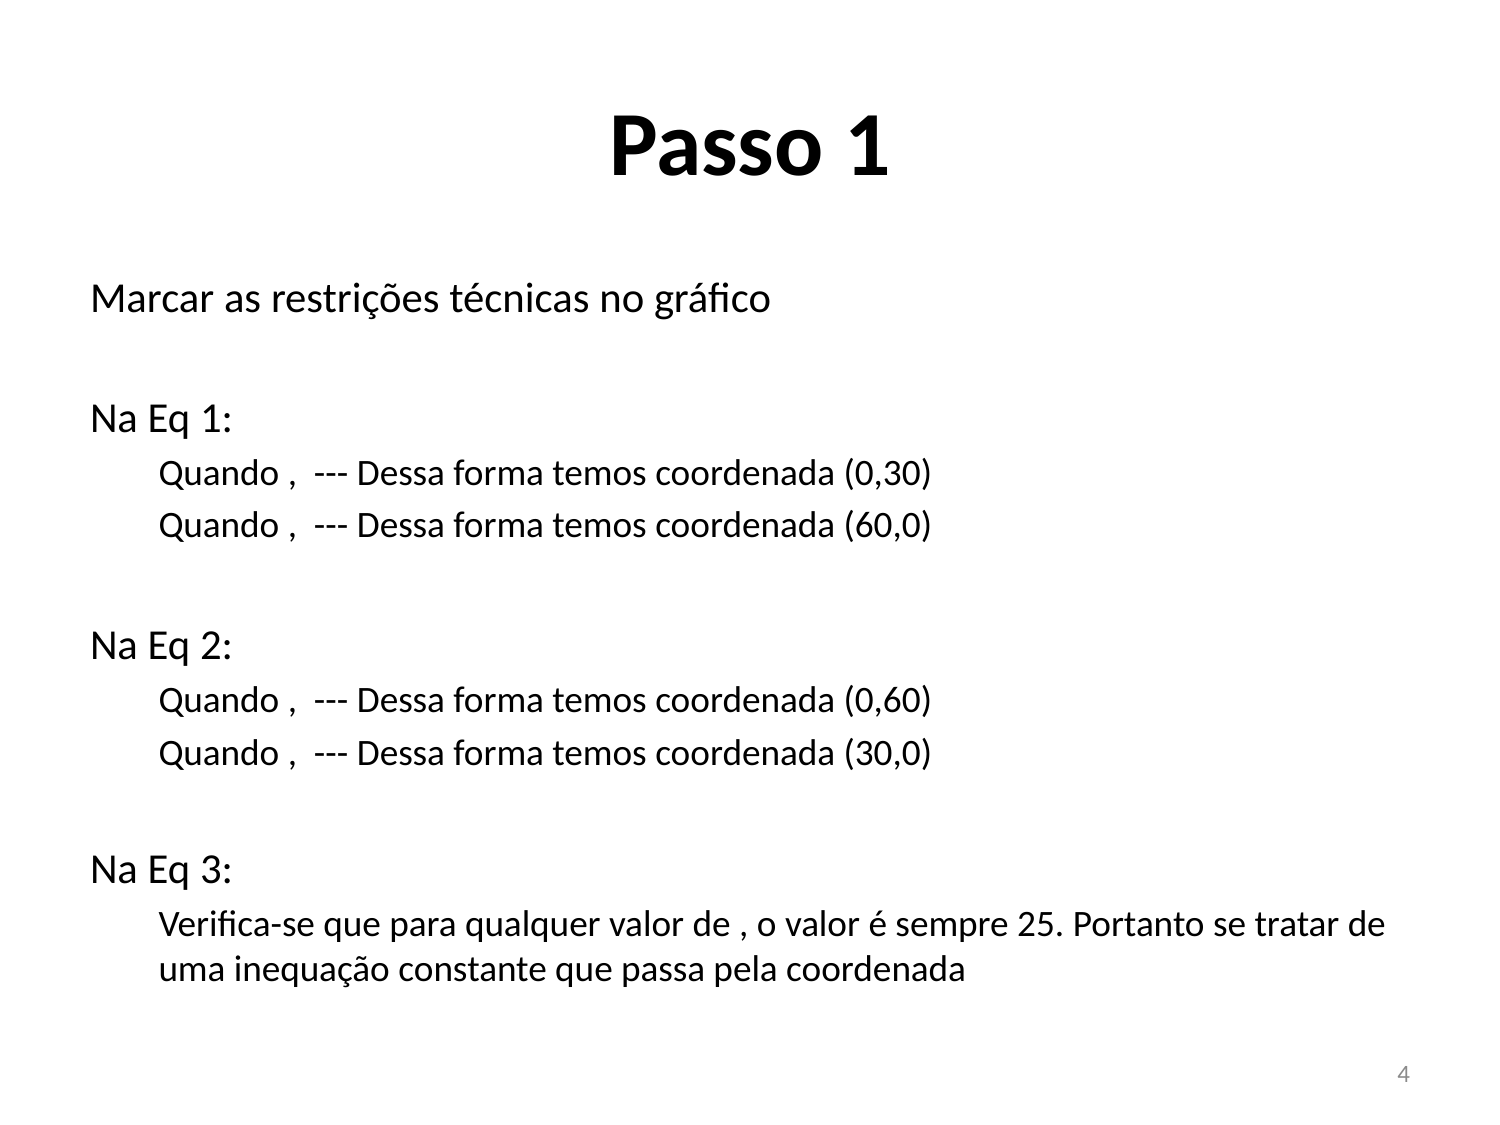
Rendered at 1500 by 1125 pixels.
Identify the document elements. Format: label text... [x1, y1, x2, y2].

title Passo 1 [75, 45, 1425, 233]
slide_number 4 [1074, 1042, 1425, 1103]
